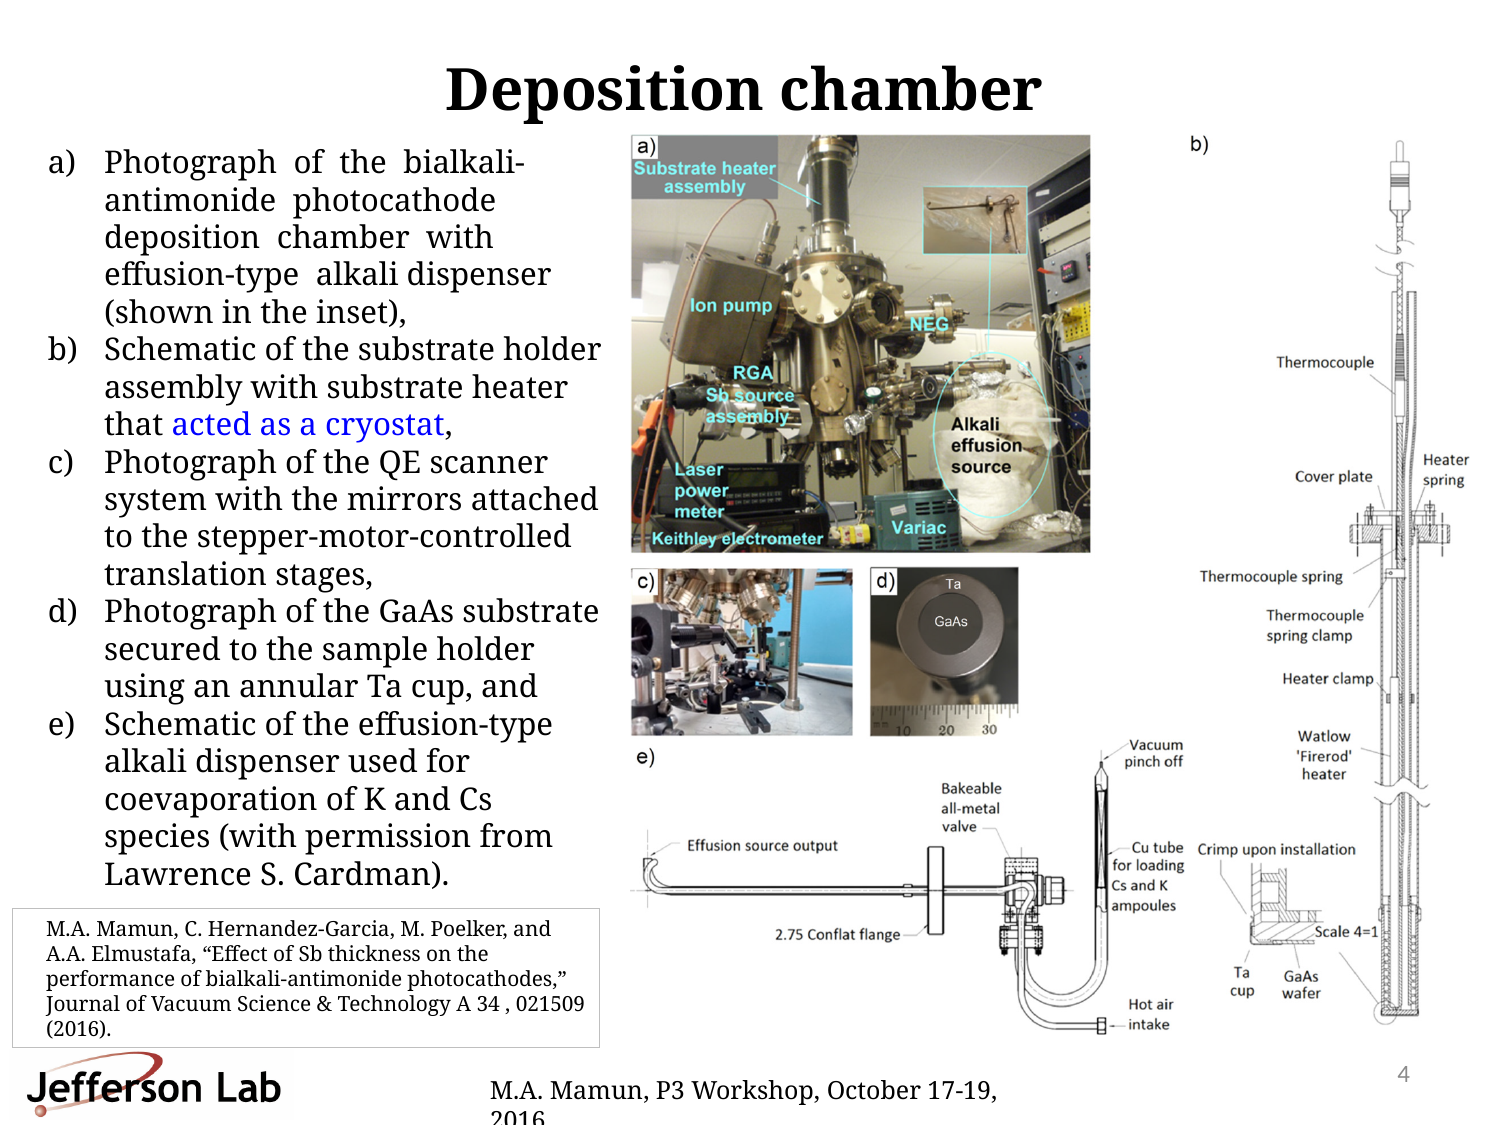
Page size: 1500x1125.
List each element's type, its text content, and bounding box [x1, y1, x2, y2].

slide_number 4 [1074, 1044, 1425, 1103]
picture [0, 1050, 300, 1120]
picture [630, 134, 1471, 1036]
text_box M.A. Mamun, C. Hernandez-Garcia, M. Poelker, and A.A. Elmustafa, “Effect of Sb thickness on the performance of bialkali-antimonide photocathodes,” Journal of Vacuum Science & Technology A 34 , 021509 (2016). [12, 908, 600, 1048]
text_box Photograph of the bialkali-antimonide photocathode deposition chamber with effusion-type alkali dispenser (shown in the inset), Schematic of the substrate holder assembly with substrate heater that acted as a cryostat, Photograph of the QE scanner system with the mirrors attached to the stepper-motor-controlled translation stages, Photograph of the GaAs substrate secured to the sample holder using an annular Ta cup, and Schematic of the effusion-type alkali dispenser used for coevaporation of K and Cs species (with permission from Lawrence S. Cardman). [33, 134, 618, 899]
text_box Deposition chamber [62, 45, 1427, 130]
